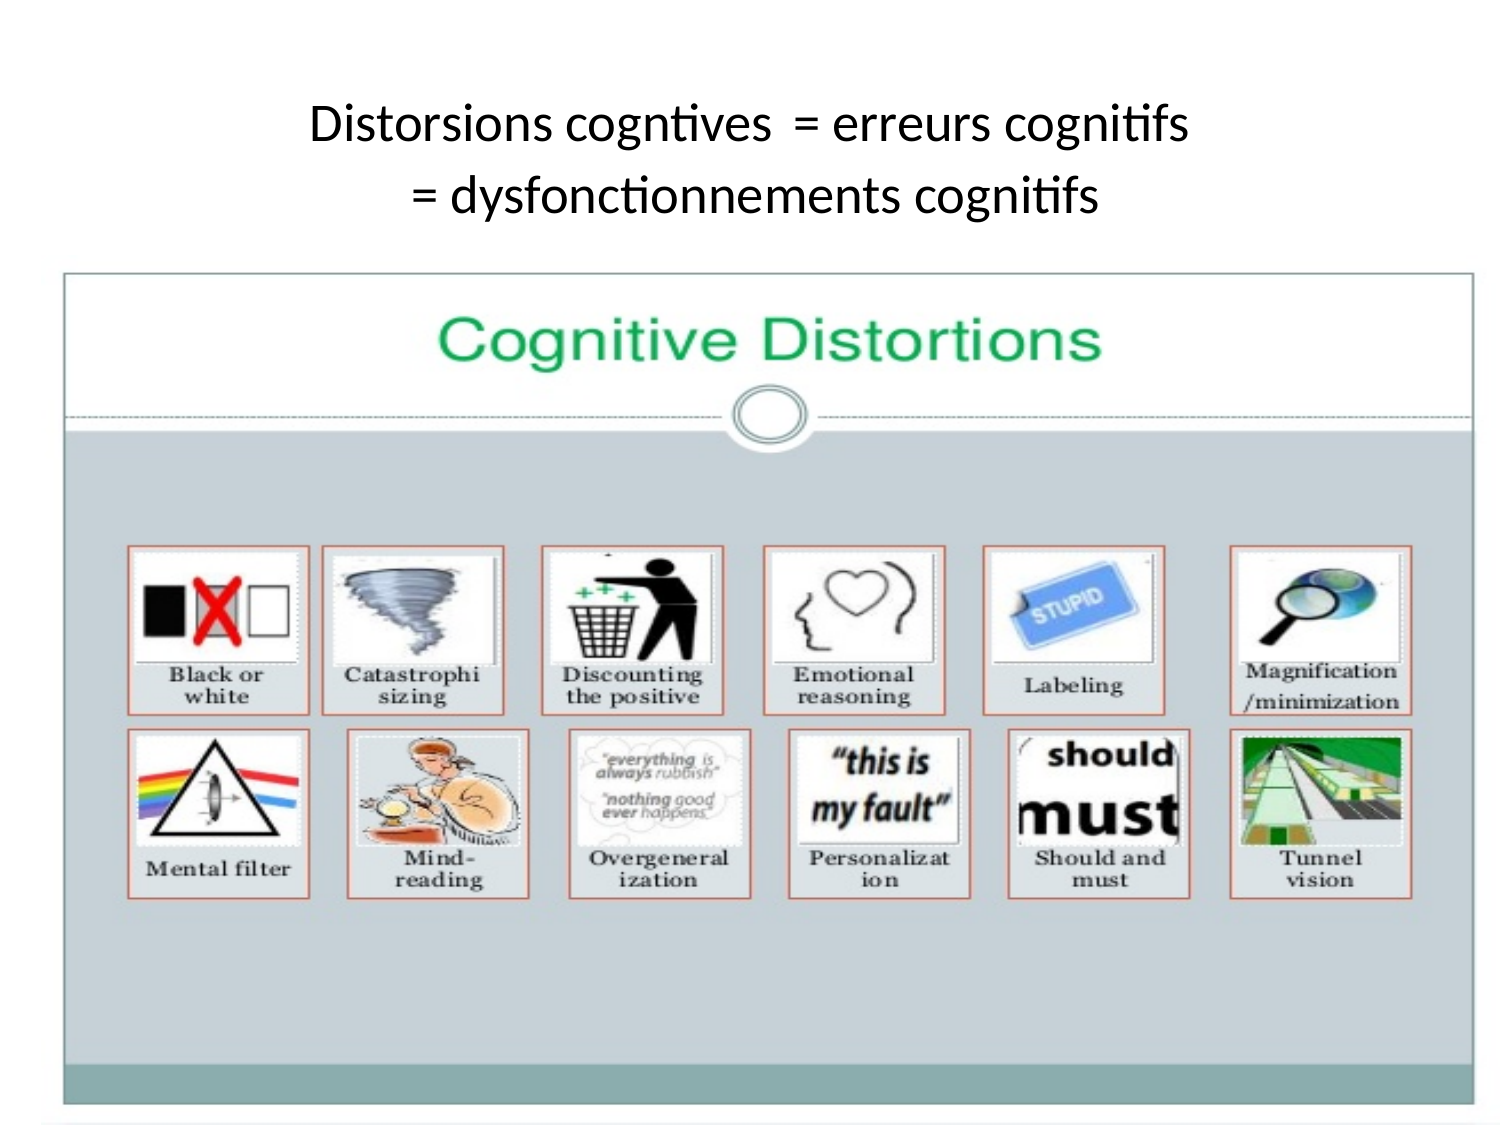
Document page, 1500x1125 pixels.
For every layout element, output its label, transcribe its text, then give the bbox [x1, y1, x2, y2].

title Distorsions cogntives = erreurs cognitifs = dysfonctionnements cognitifs [75, 45, 1425, 233]
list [41, 255, 1500, 1125]
